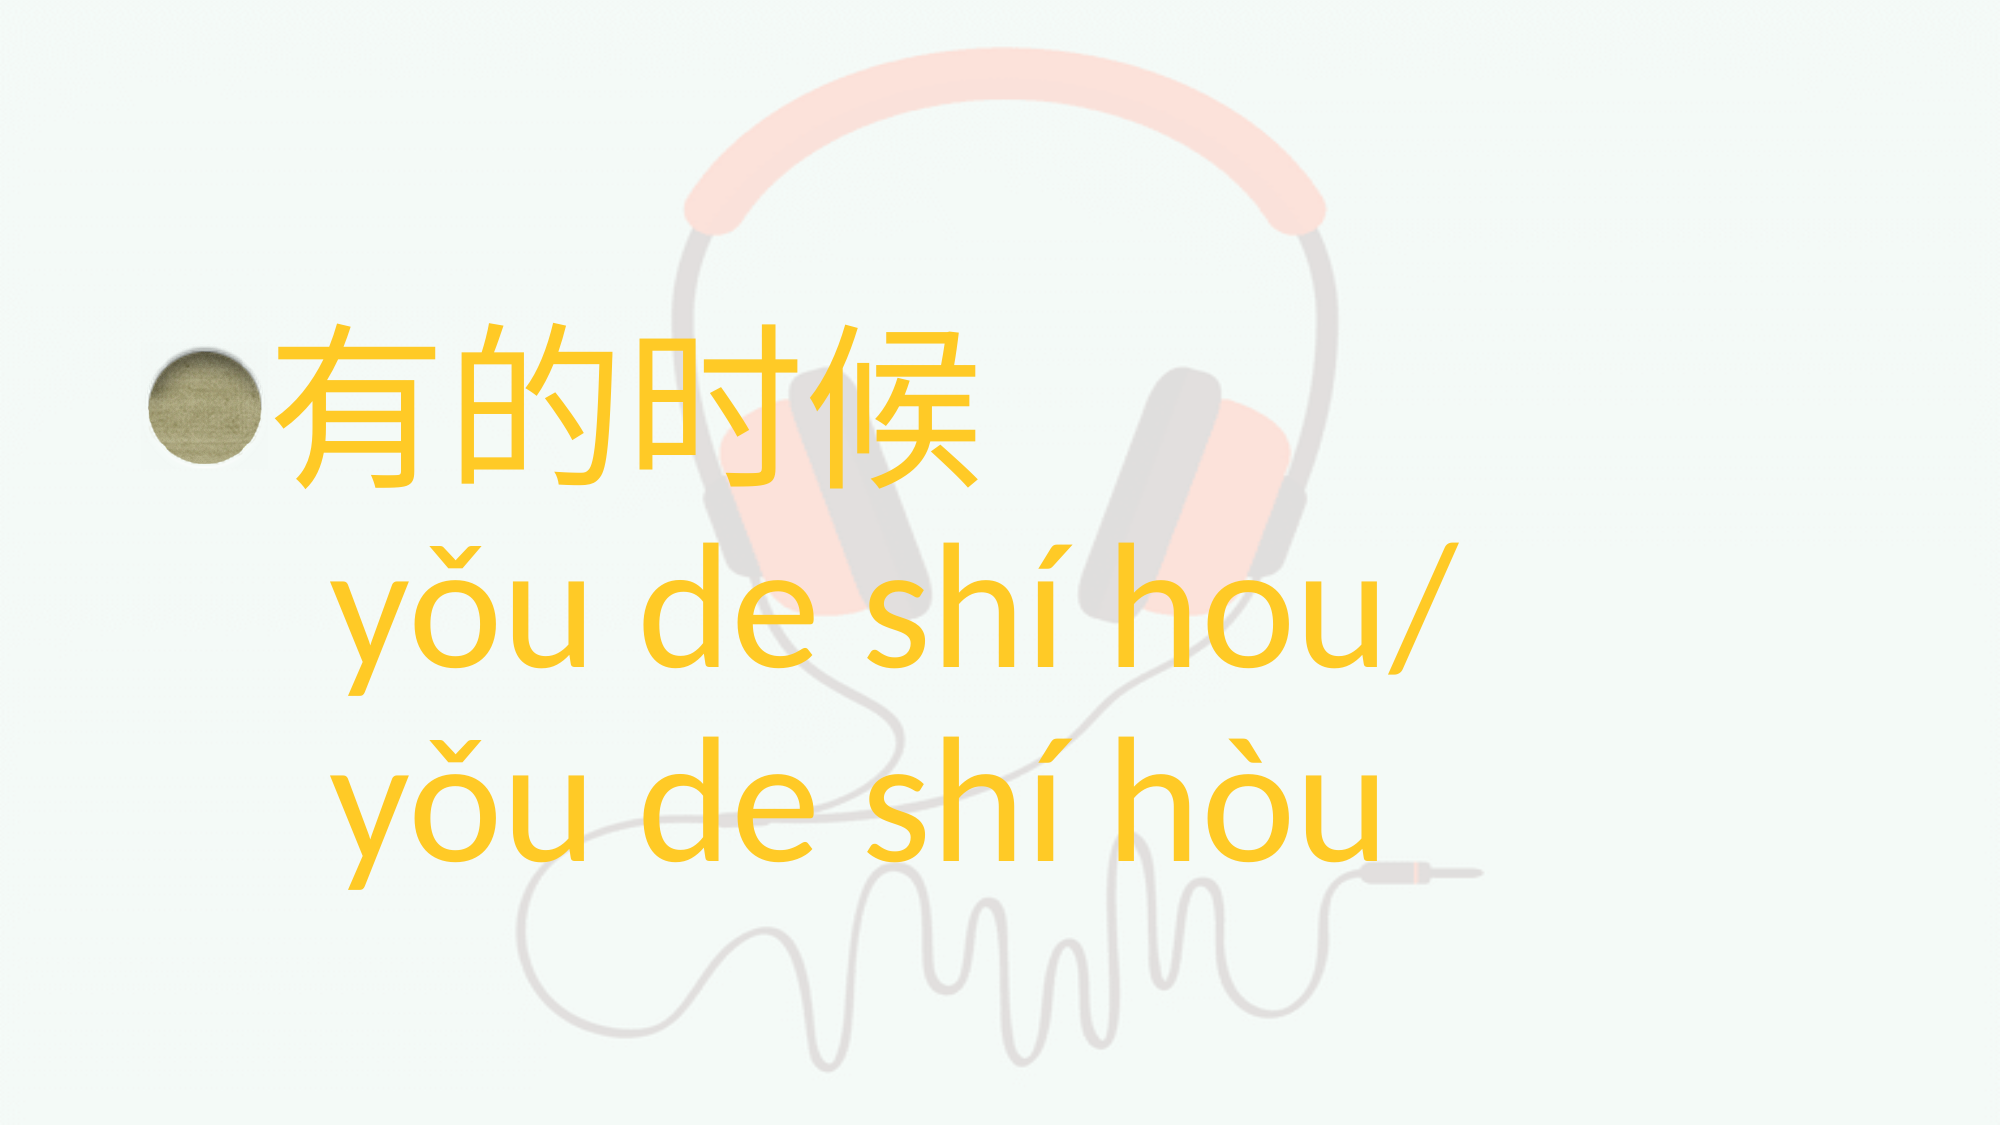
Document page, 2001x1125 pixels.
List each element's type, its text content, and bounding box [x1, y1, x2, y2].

list 有的时候 yǒu de shí hou/ yǒu de shí hòu [126, 311, 1873, 1030]
picture [141, 342, 268, 469]
